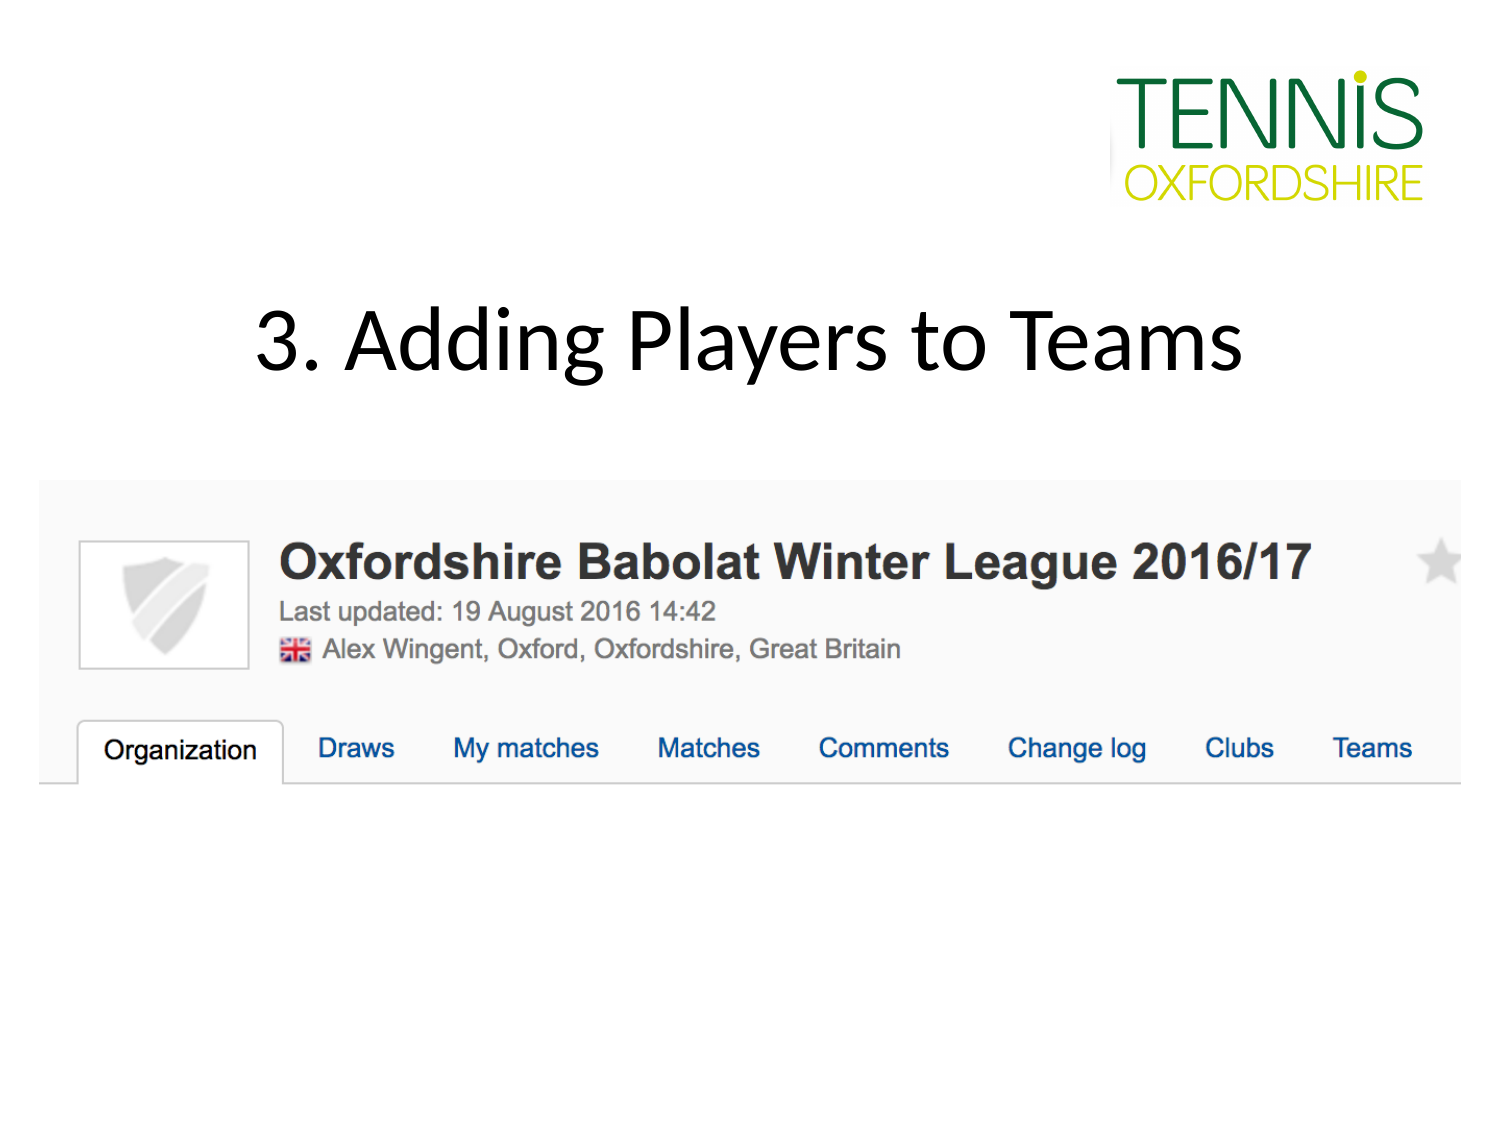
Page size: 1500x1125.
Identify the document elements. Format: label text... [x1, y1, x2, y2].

title 3. Adding Players to Teams [112, 213, 1388, 455]
picture [1110, 66, 1430, 208]
picture [39, 480, 1461, 825]
